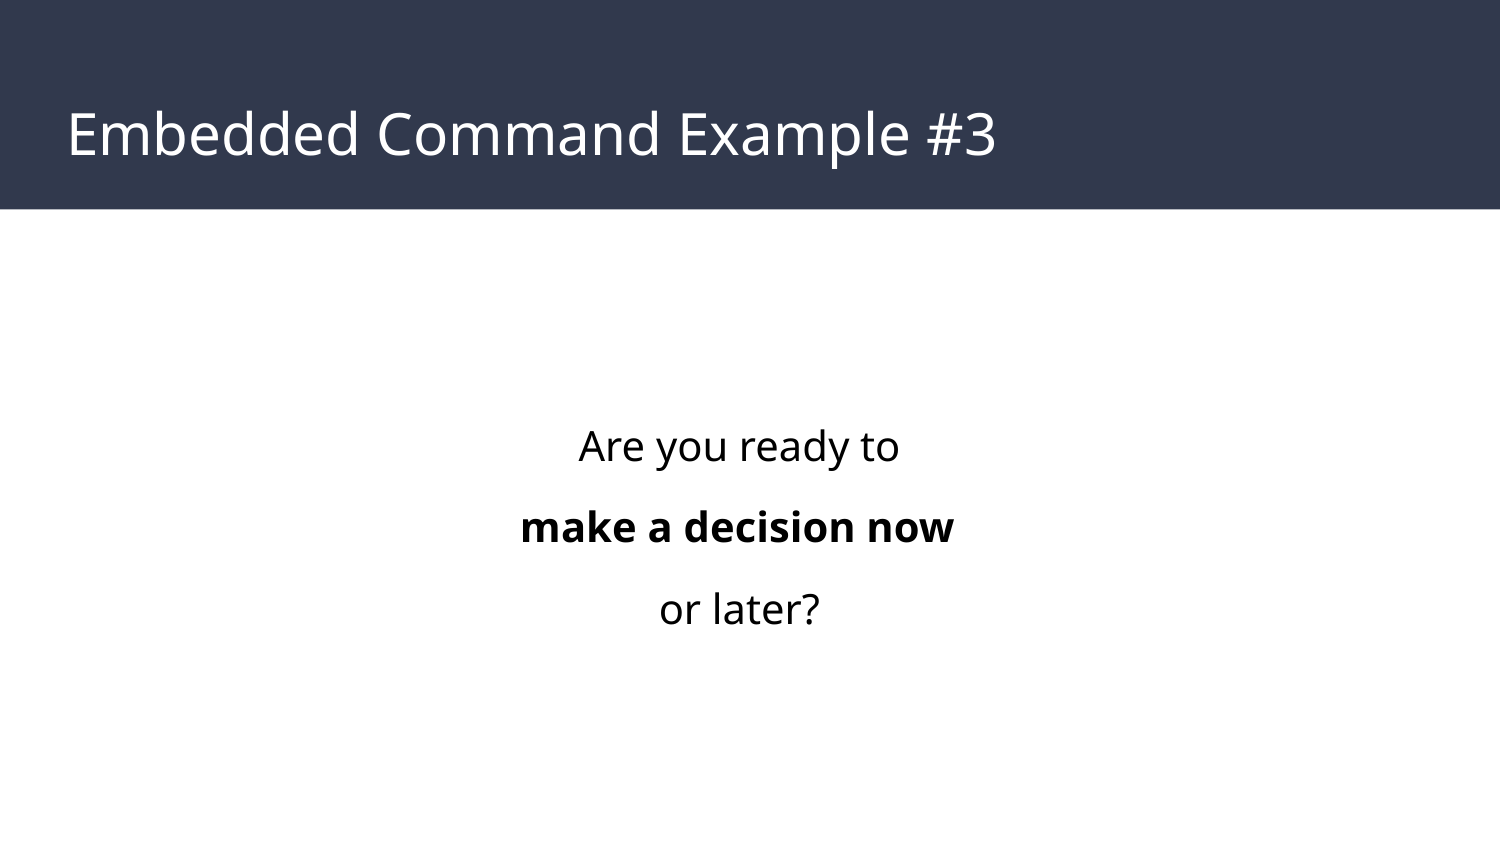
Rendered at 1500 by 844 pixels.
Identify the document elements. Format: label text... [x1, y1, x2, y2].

text_box make a decision now [49, 485, 1426, 566]
text_box or later? [51, 567, 1428, 648]
text_box Are you ready to [51, 405, 1428, 486]
title Embedded Command Example #3 [51, 82, 1449, 185]
